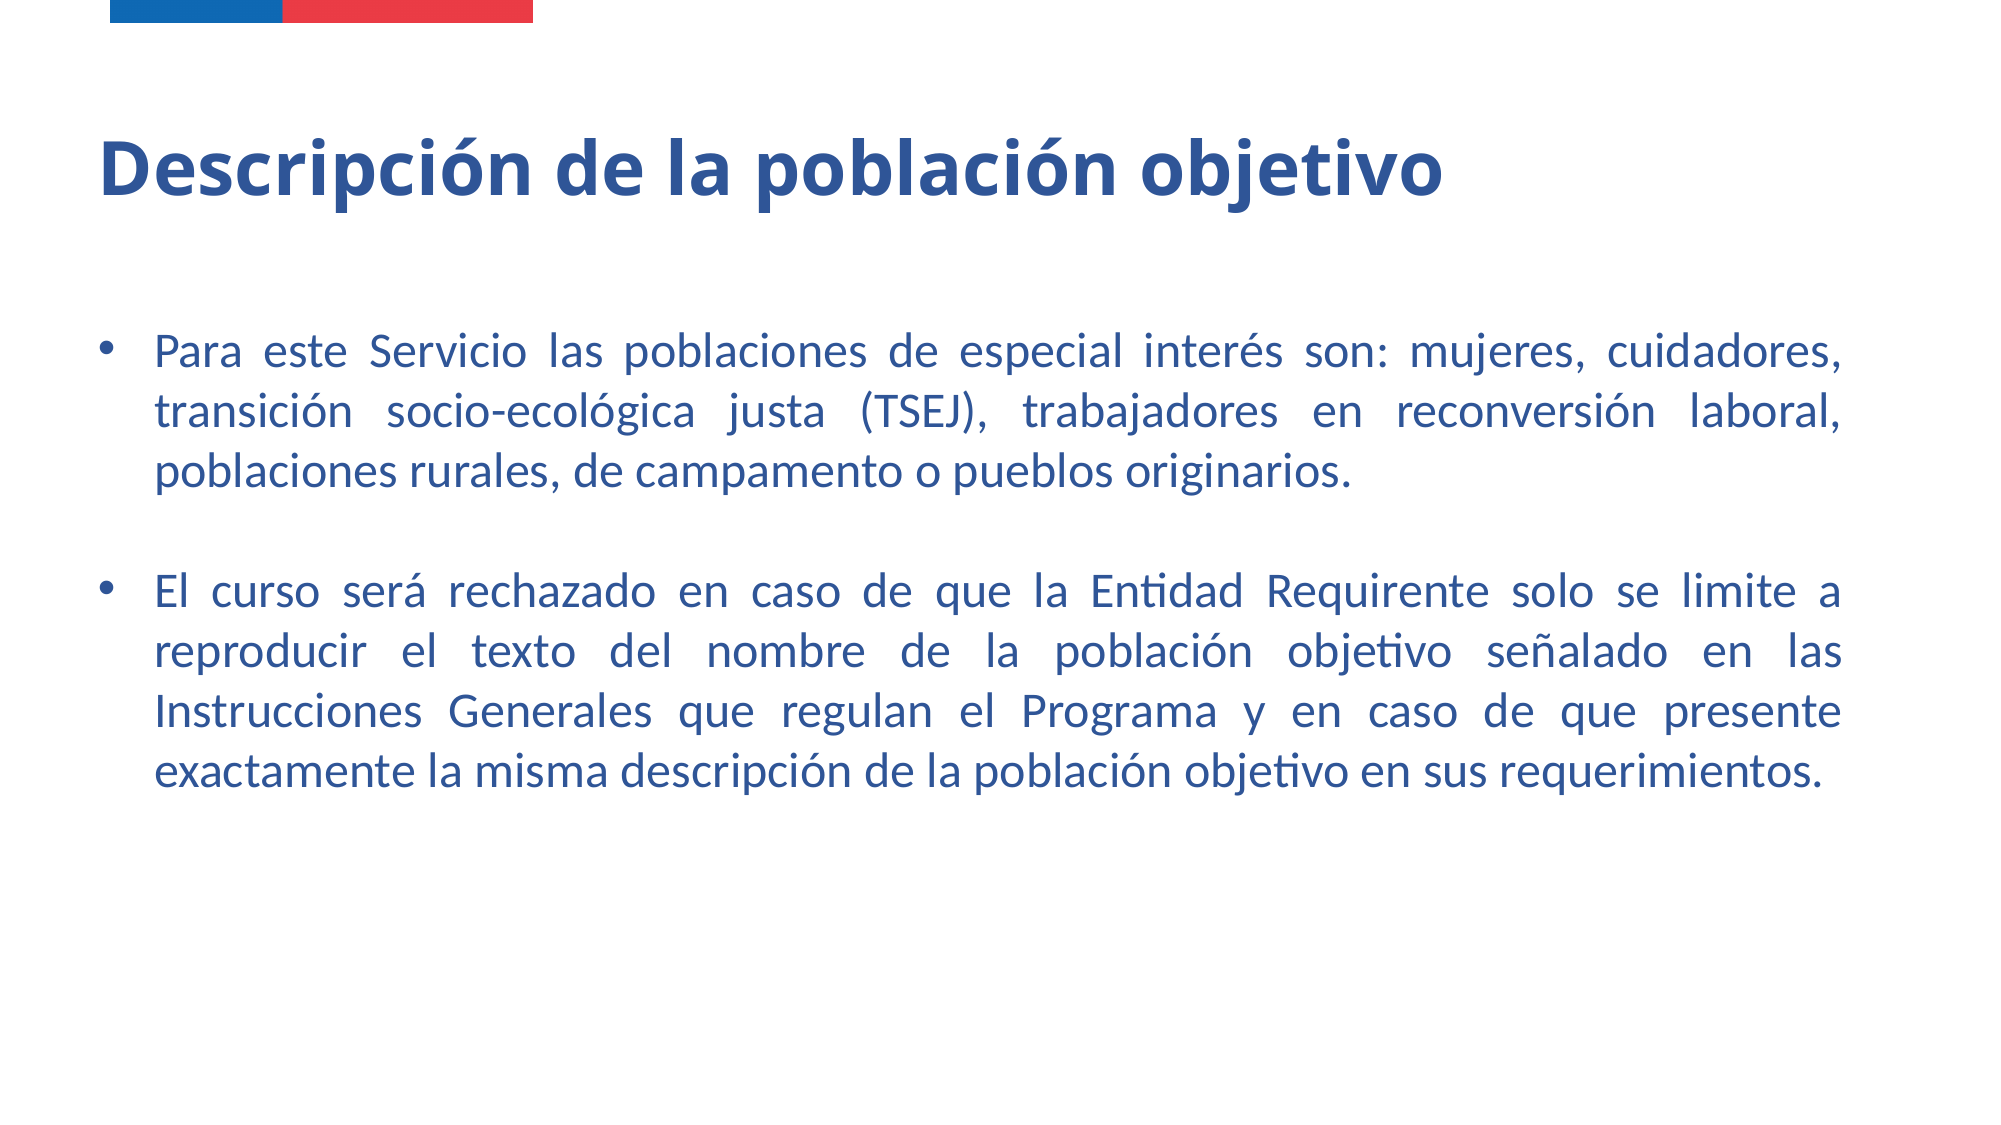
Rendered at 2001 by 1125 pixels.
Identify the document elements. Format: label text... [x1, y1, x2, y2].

picture [110, 0, 533, 23]
text_box Descripción de la población objetivo [83, 112, 1917, 218]
text_box Características del curso. Para este Servicio las poblaciones de especial interés son: mujeres, cuidadores, transición socio-ecológica justa (TSEJ), trabajadores en reconversión laboral, poblaciones rurales, de campamento o pueblos originarios. El curso será rechazado en caso de que la Entidad Requirente solo se limite a reproducir el texto del nombre de la población objetivo señalado en las Instrucciones Generales que regulan el Programa y en caso de que presente exactamente la misma descripción de la población objetivo en sus requerimientos. [83, 259, 1858, 900]
